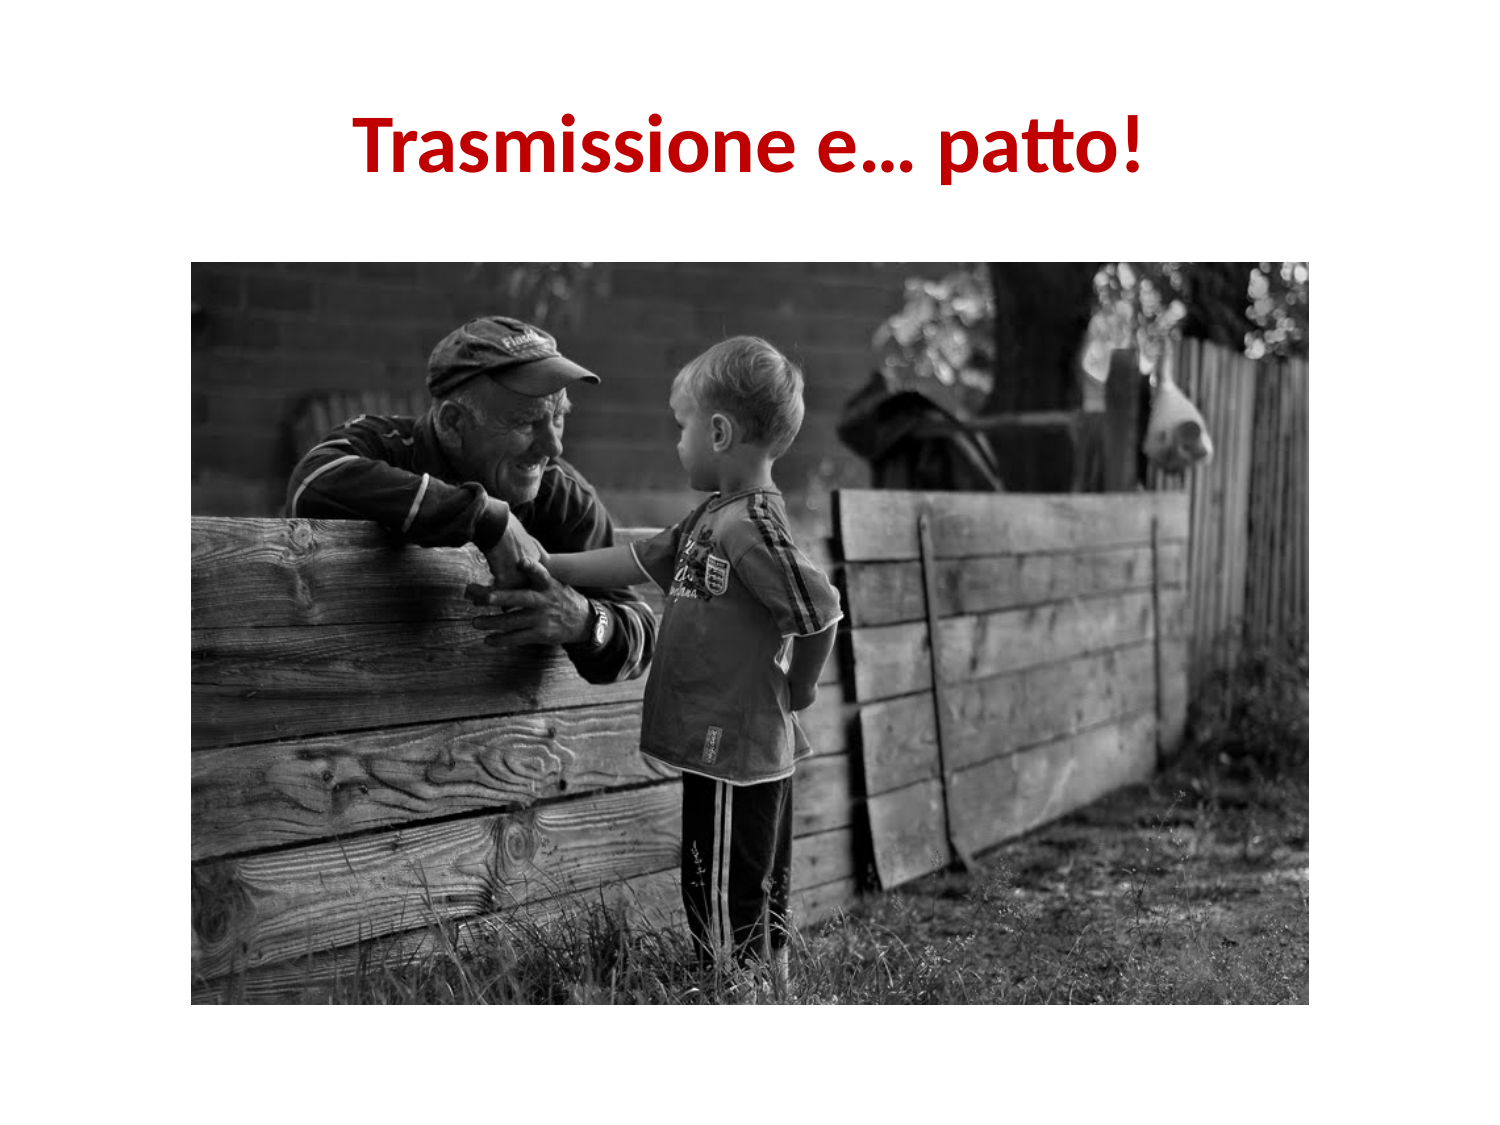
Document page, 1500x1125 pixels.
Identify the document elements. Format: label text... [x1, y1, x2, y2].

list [191, 262, 1309, 1006]
title Trasmissione e… patto! [75, 45, 1425, 233]
